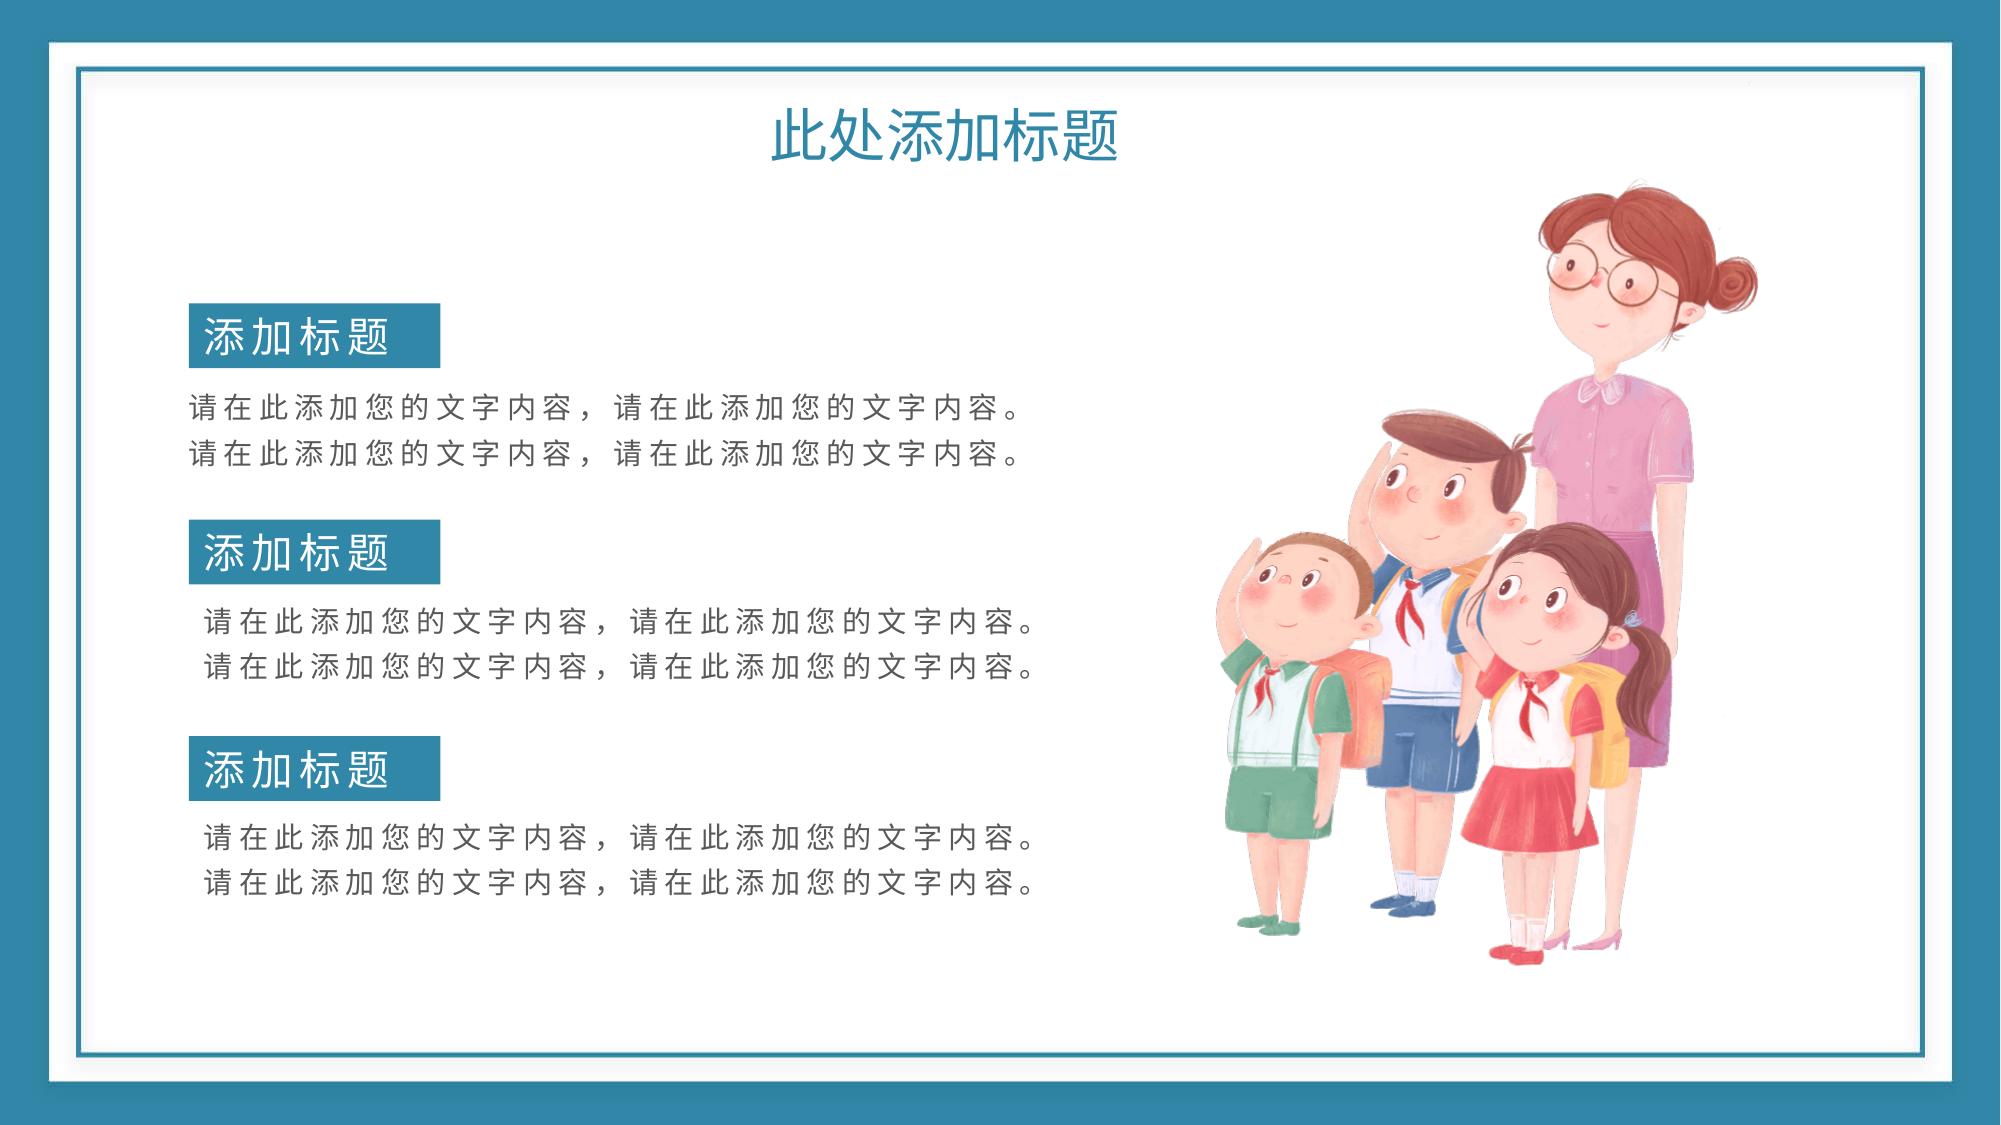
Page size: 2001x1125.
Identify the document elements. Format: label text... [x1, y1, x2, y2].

text_box 添加标题 [188, 736, 441, 801]
text_box 请在此添加您的文字内容，请在此添加您的文字内容。请在此添加您的文字内容，请在此添加您的文字内容。 [188, 801, 922, 908]
text_box 请在此添加您的文字内容，请在此添加您的文字内容。请在此添加您的文字内容，请在此添加您的文字内容。 [173, 371, 922, 478]
picture [0, 0, 2001, 1125]
text_box 请在此添加您的文字内容，请在此添加您的文字内容。请在此添加您的文字内容，请在此添加您的文字内容。 [188, 585, 922, 691]
text_box 添加标题 [188, 303, 441, 369]
text_box 添加标题 [188, 519, 441, 585]
